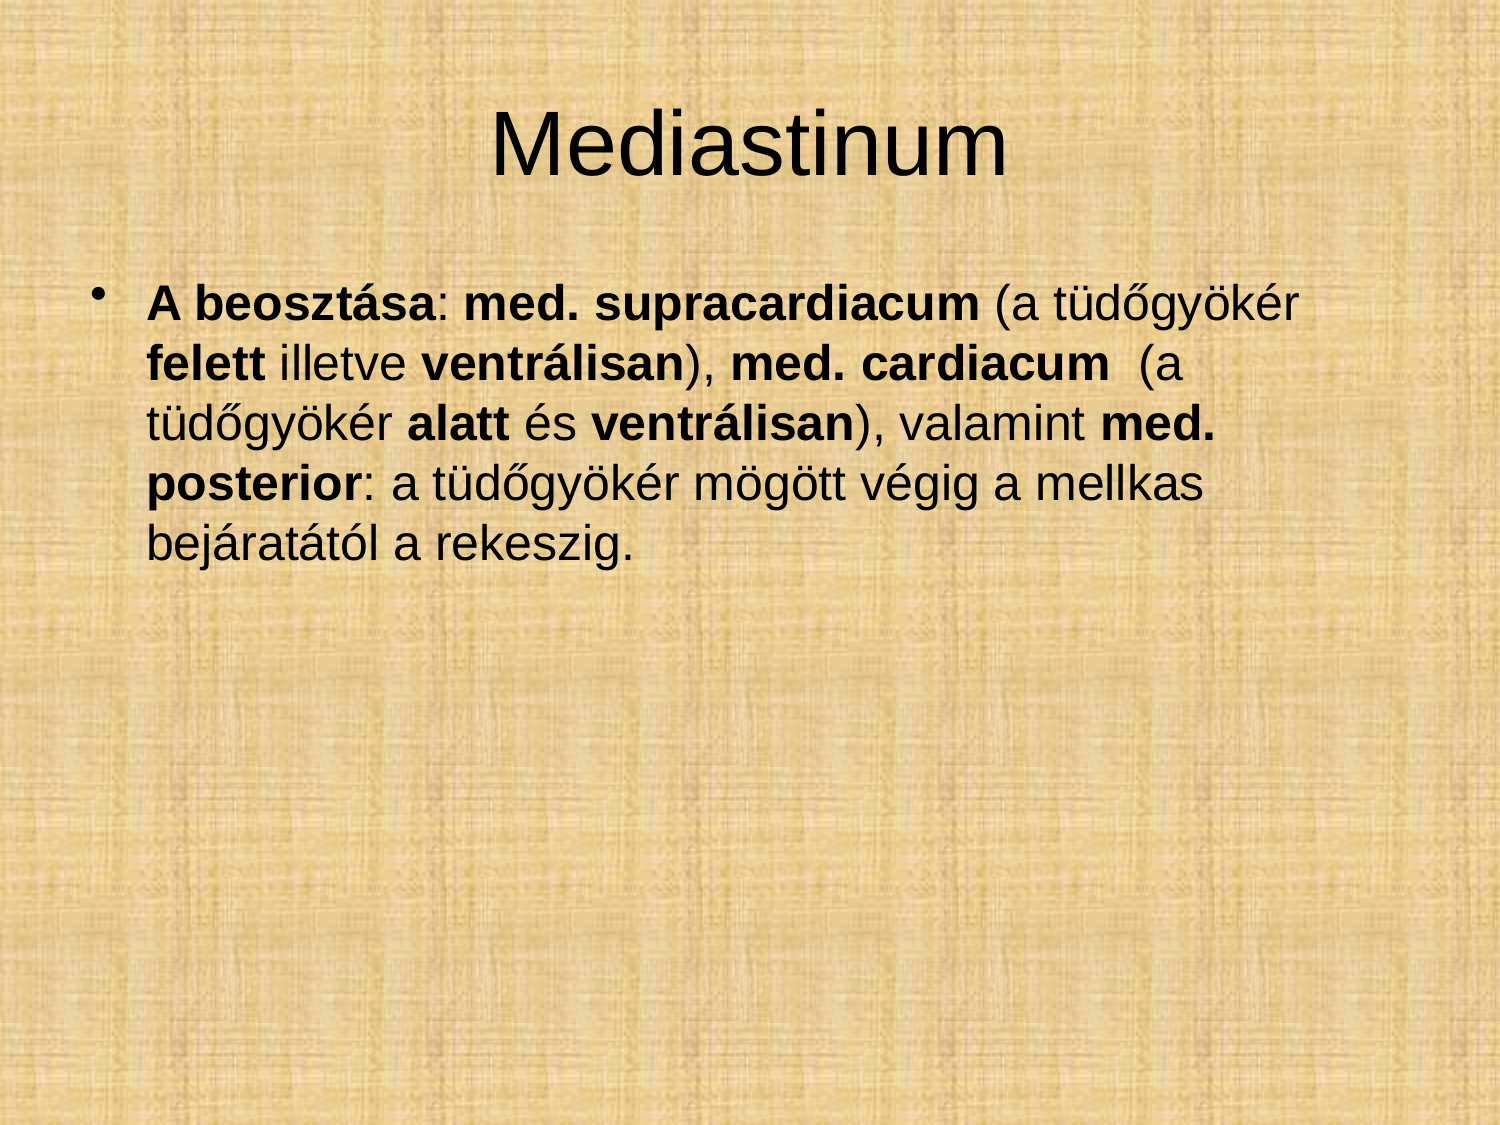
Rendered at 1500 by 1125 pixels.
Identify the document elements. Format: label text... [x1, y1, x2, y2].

list A beosztása: med. supracardiacum (a tüdőgyökér felett illetve ventrálisan), med. cardiacum (a tüdőgyökér alatt és ventrálisan), valamint med. posterior: a tüdőgyökér mögött végig a mellkas bejáratától a rekeszig. [75, 262, 1425, 1005]
picture [0, 0, 1500, 1125]
title Mediastinum [75, 45, 1425, 233]
